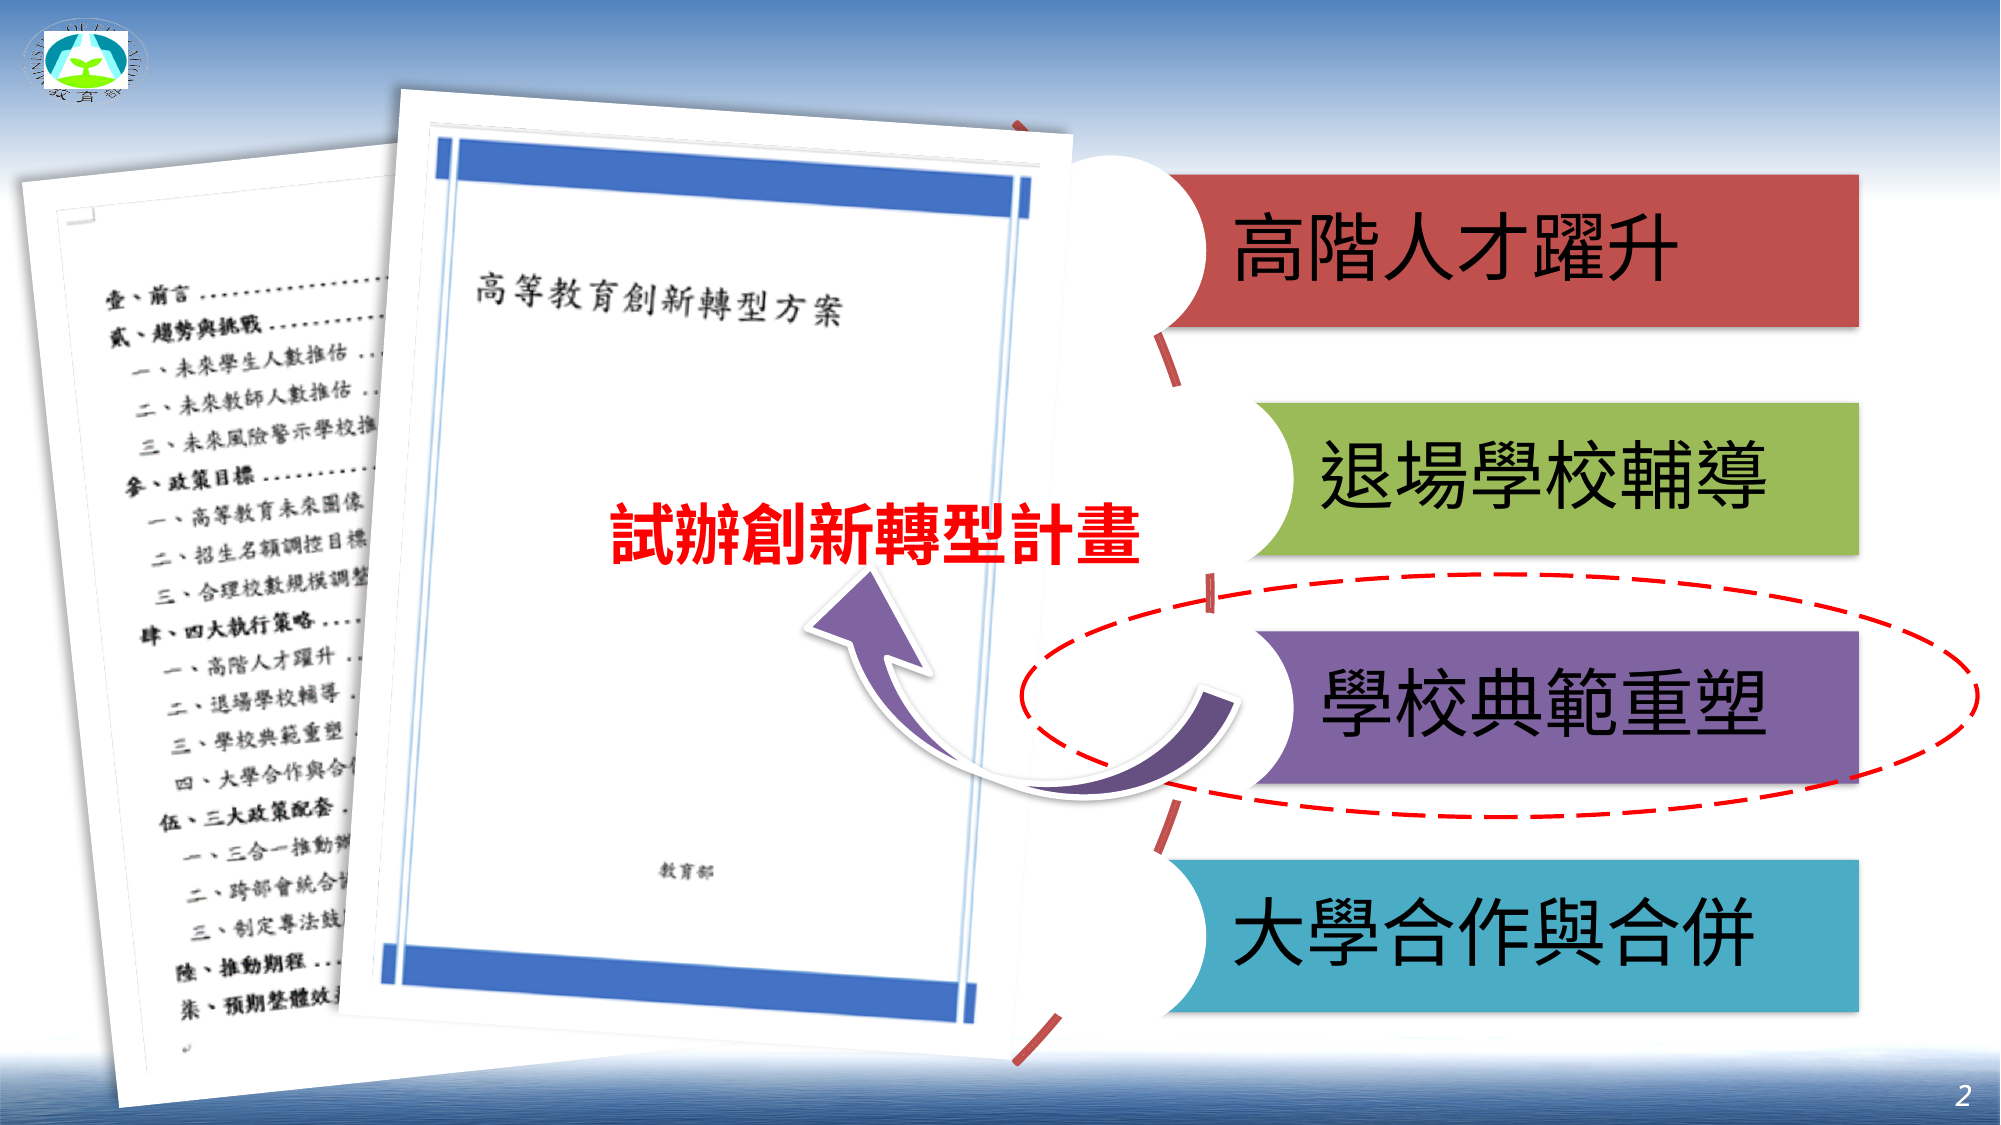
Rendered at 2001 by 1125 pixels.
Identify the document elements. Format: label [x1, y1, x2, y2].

text_box [999, 98, 1874, 1089]
text_box [1878, 621, 1978, 770]
picture [23, 18, 148, 105]
picture [0, 124, 2000, 1125]
